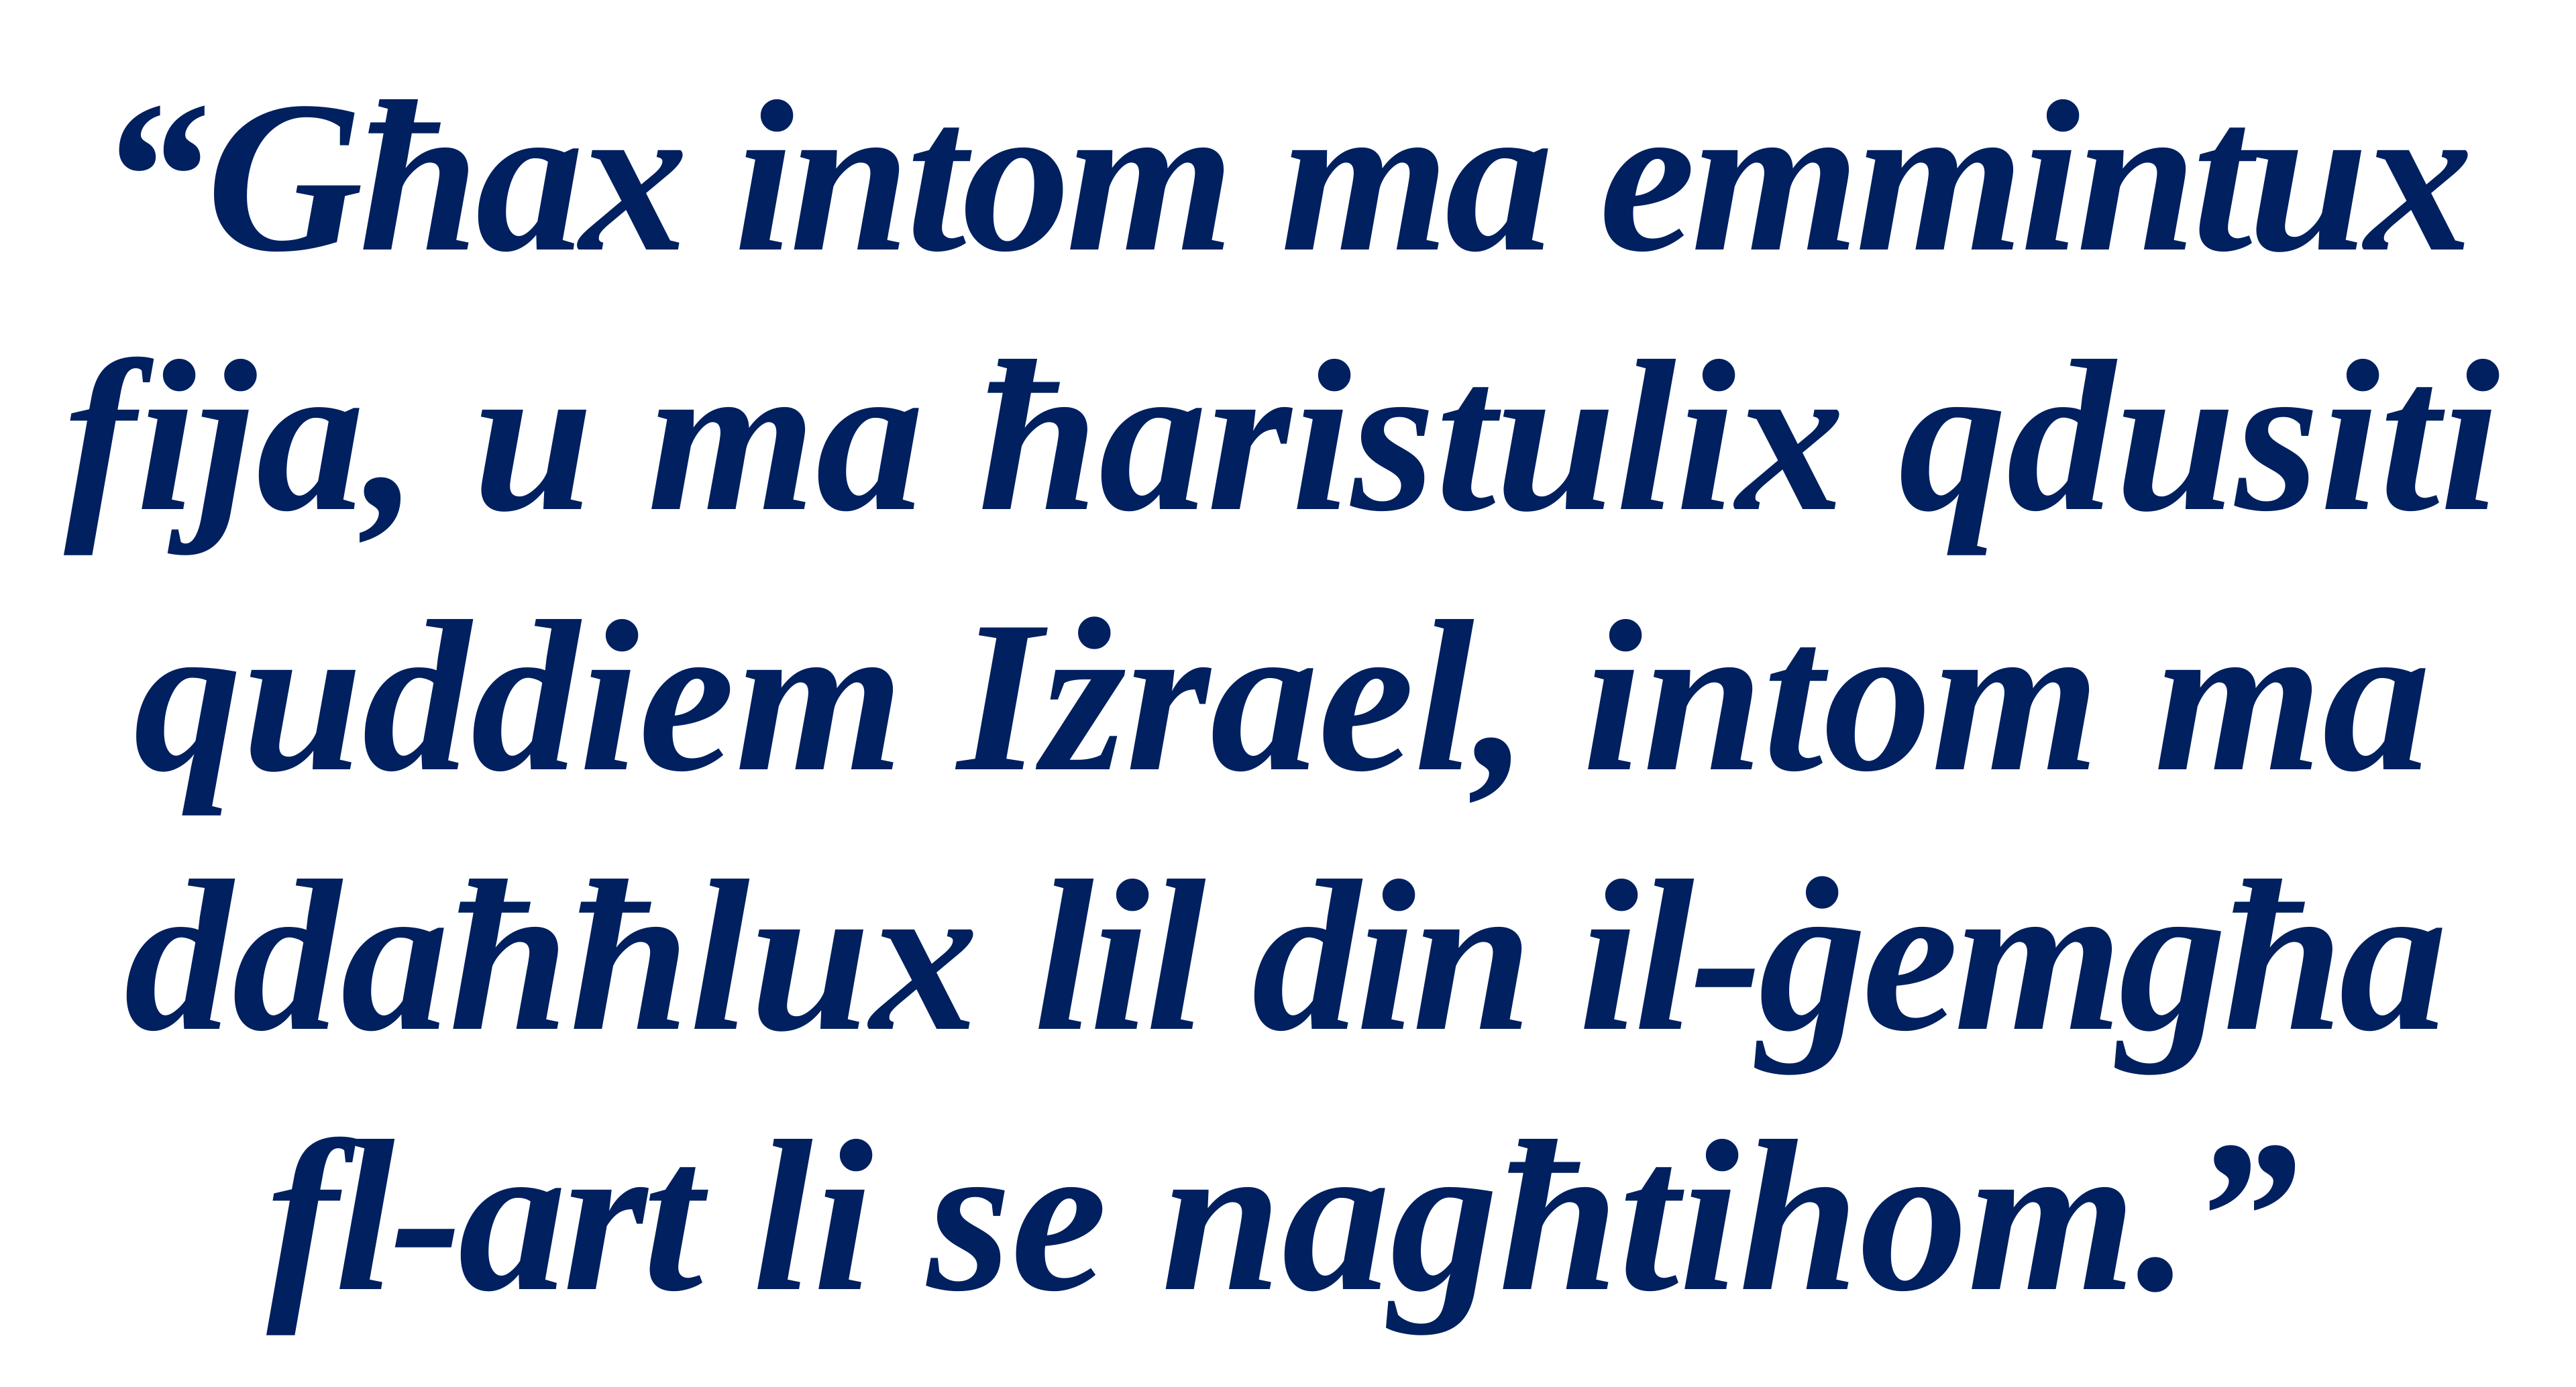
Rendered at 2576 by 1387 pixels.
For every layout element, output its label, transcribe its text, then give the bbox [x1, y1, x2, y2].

text_box “Għax intom ma emmintux fija, u ma ħaristulix qdusiti quddiem Iżrael, intom ma ddaħħlux lil din il-ġemgħa fl-art li se nagħtihom.” [53, 27, 2514, 1338]
